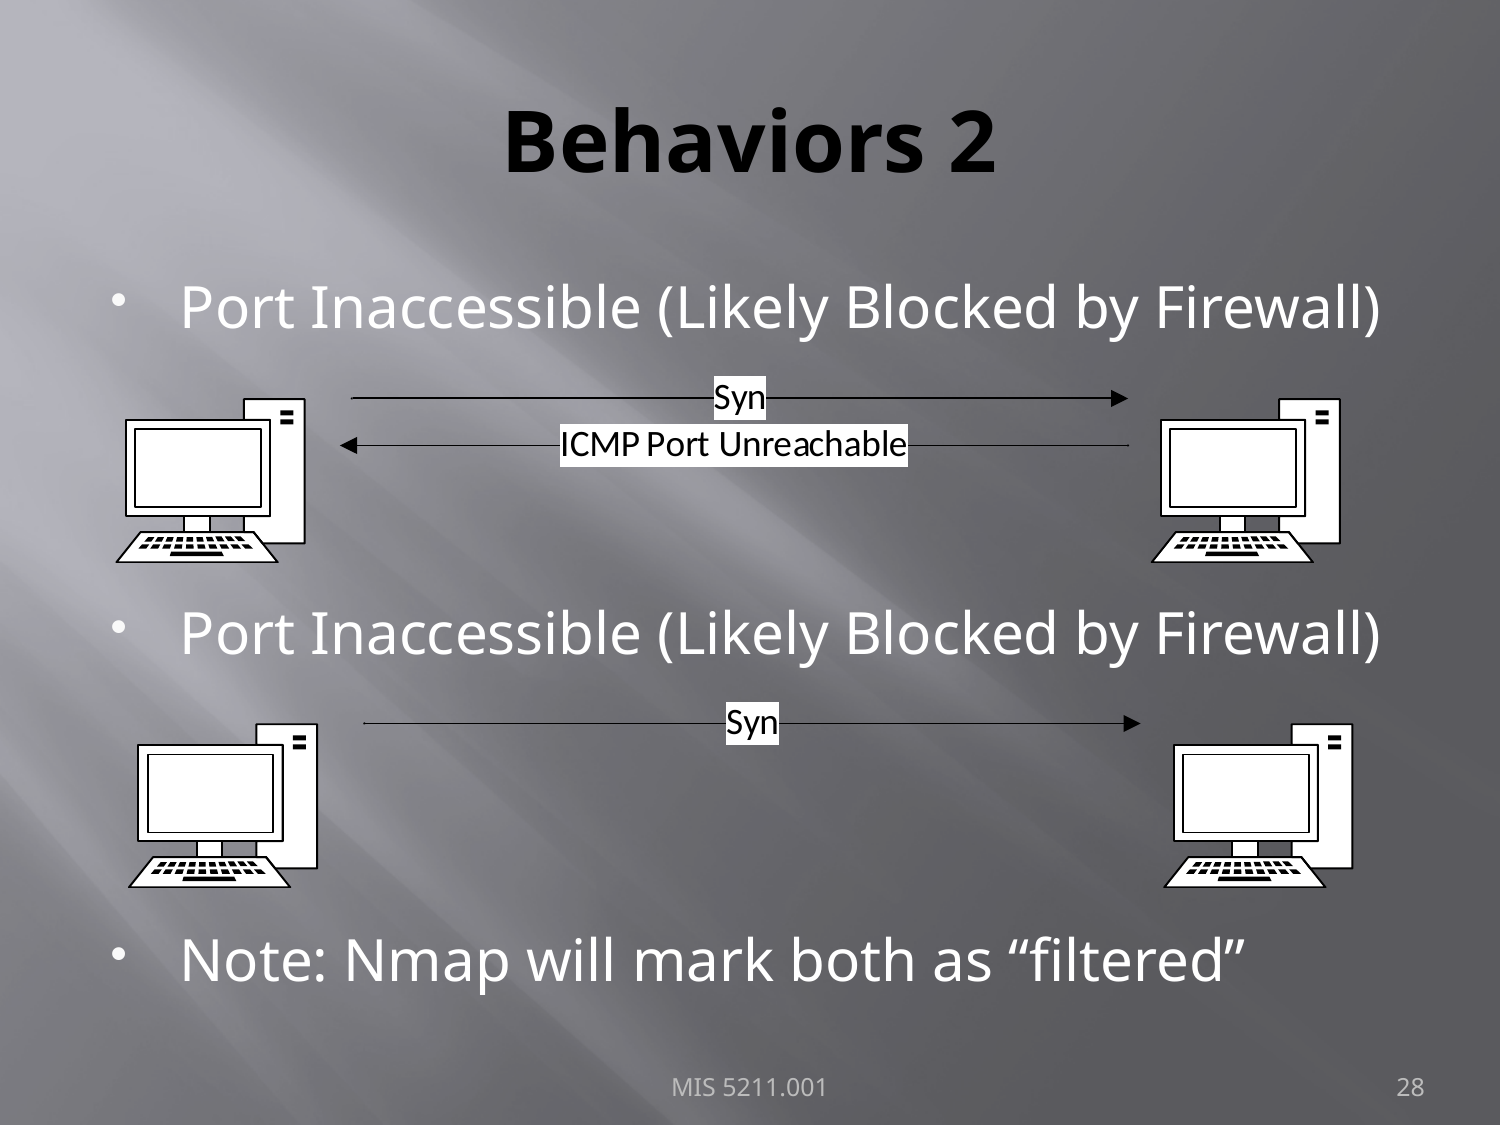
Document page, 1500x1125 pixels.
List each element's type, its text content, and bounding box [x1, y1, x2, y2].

slide_number 28 [1299, 1052, 1425, 1113]
footer MIS 5211.001 [512, 1052, 988, 1113]
list Port Inaccessible (Likely Blocked by Firewall) Port Inaccessible (Likely Blocked by Firewall) Note: Nmap will mark both as “filtered” [75, 262, 1425, 1035]
picture [112, 362, 1343, 563]
picture [124, 687, 1355, 888]
title Behaviors 2 [75, 45, 1425, 233]
